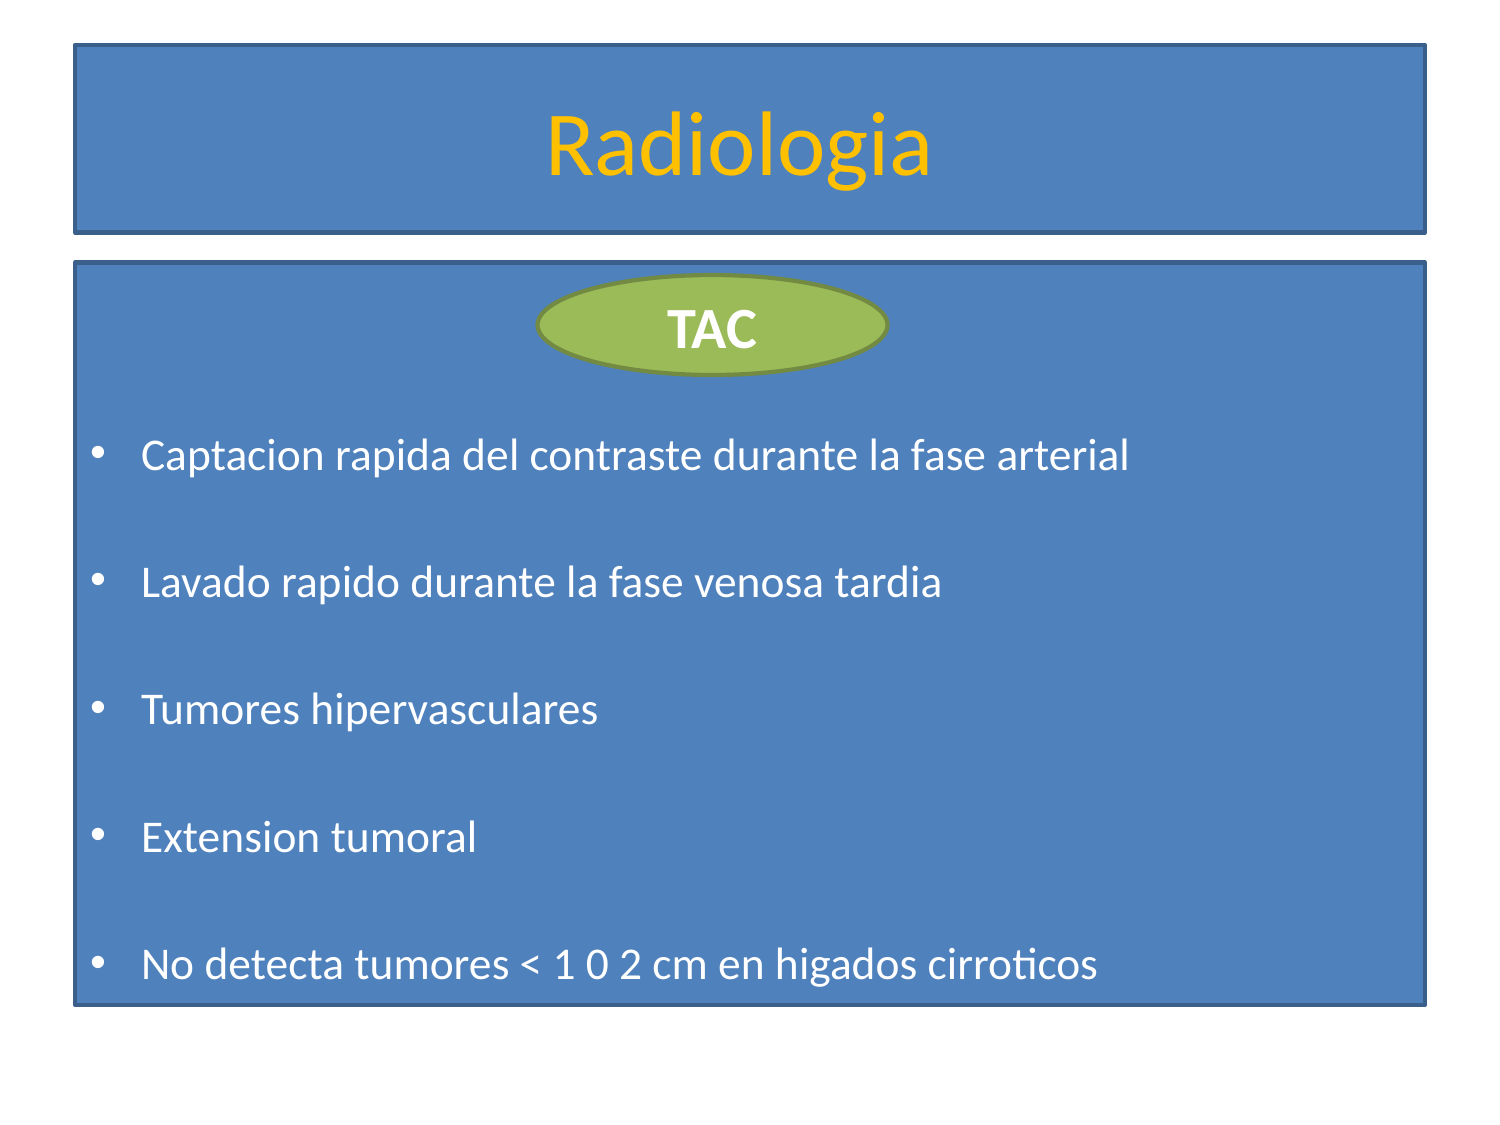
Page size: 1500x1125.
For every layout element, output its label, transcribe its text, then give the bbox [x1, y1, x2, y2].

list Captacion rapida del contraste durante la fase arterial Lavado rapido durante la fase venosa tardia Tumores hipervasculares Extension tumoral No detecta tumores < 1 0 2 cm en higados cirroticos [73, 260, 1427, 1007]
text_box TAC [535, 272, 890, 378]
title Radiologia [73, 43, 1427, 235]
